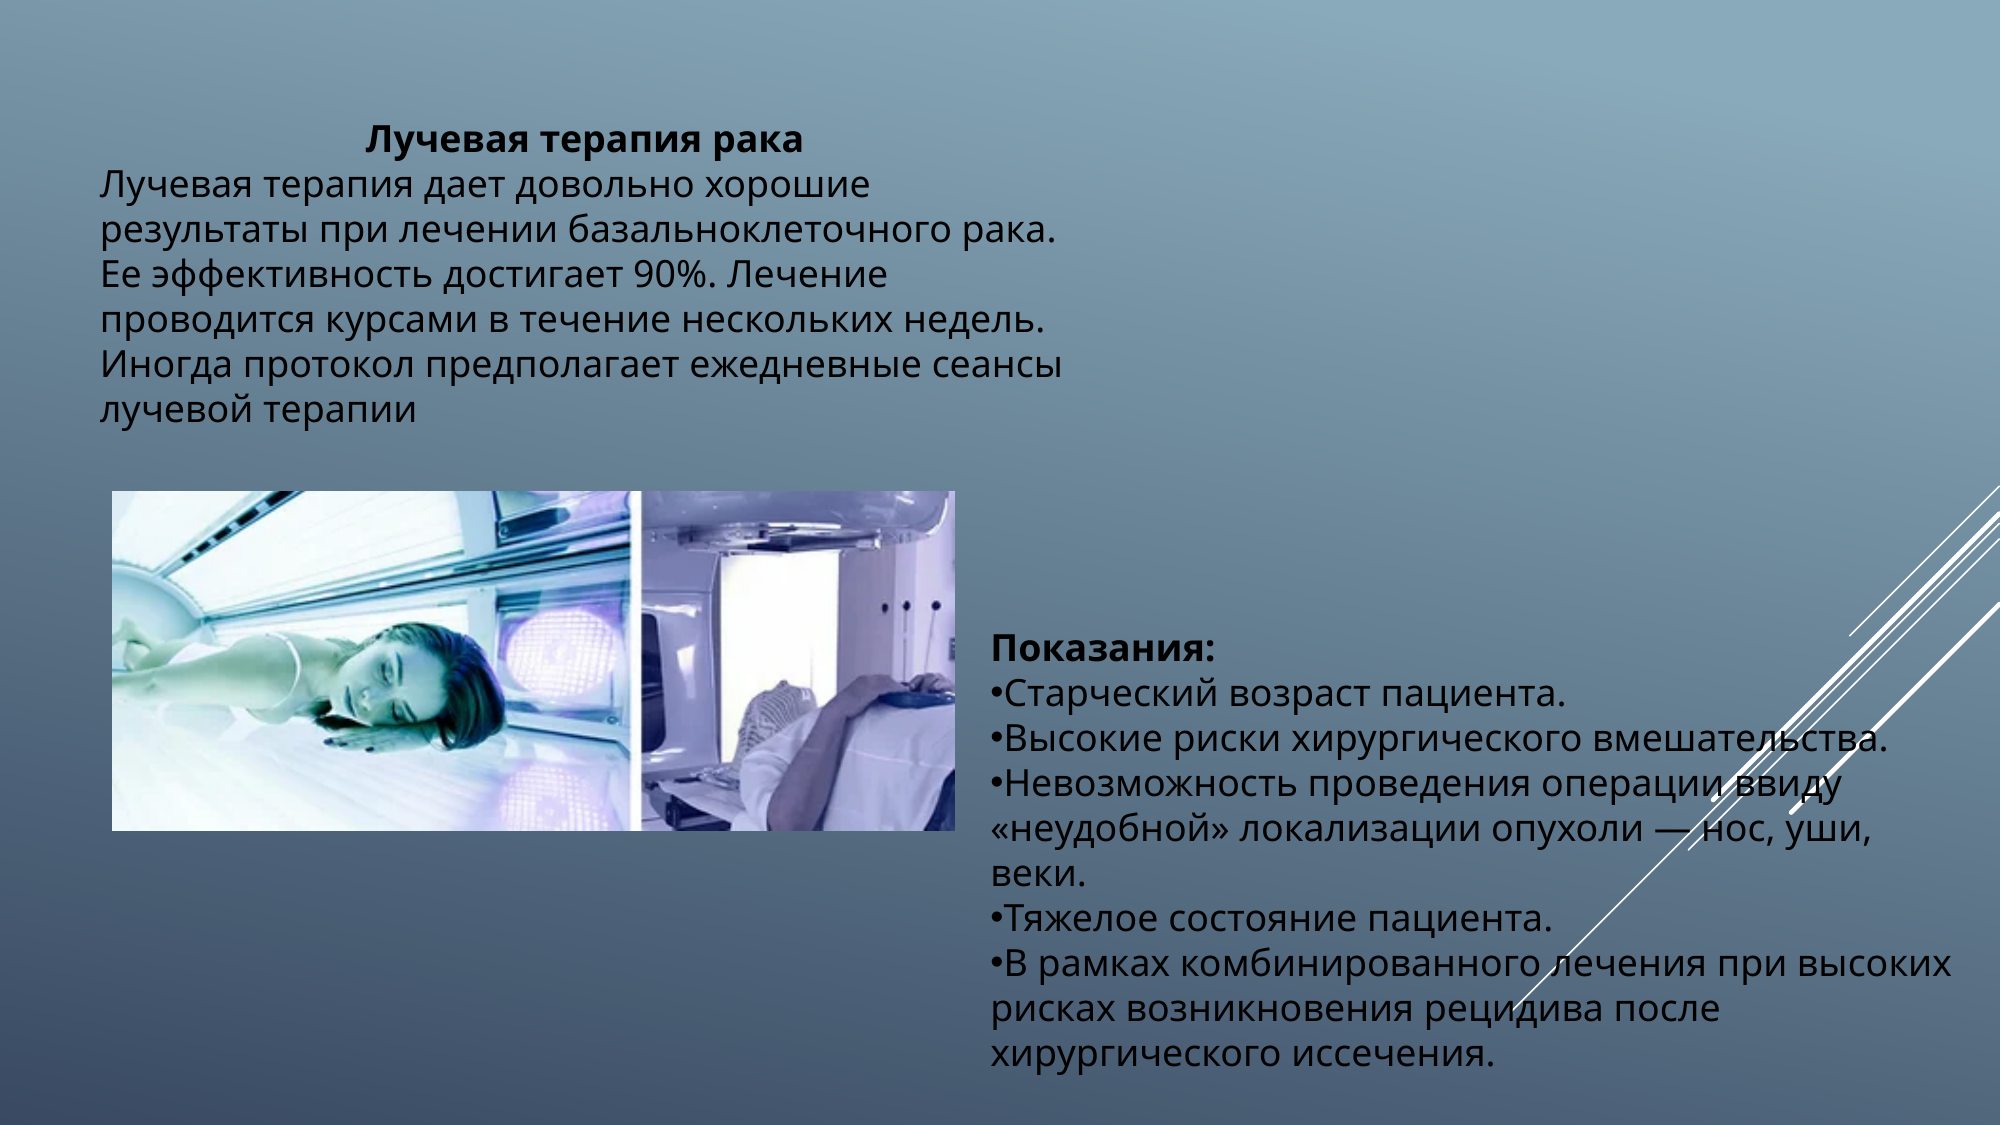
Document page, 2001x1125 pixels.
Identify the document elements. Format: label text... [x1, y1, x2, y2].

text_box Показания: Старческий возраст пациента. Высокие риски хирургического вмешательства. Невозможность проведения операции ввиду «неудобной» локализации опухоли — нос, уши, веки. Тяжелое состояние пациента. В рамках комбинированного лечения при высоких рисках возникновения рецидива после хирургического иссечения. [975, 616, 1976, 1082]
picture [111, 491, 955, 832]
text_box Лучевая терапия рака Лучевая терапия дает довольно хорошие результаты при лечении базальноклеточного рака. Ее эффективность достигает 90%. Лечение проводится курсами в течение нескольких недель. Иногда протокол предполагает ежедневные сеансы лучевой терапии [85, 108, 1086, 438]
